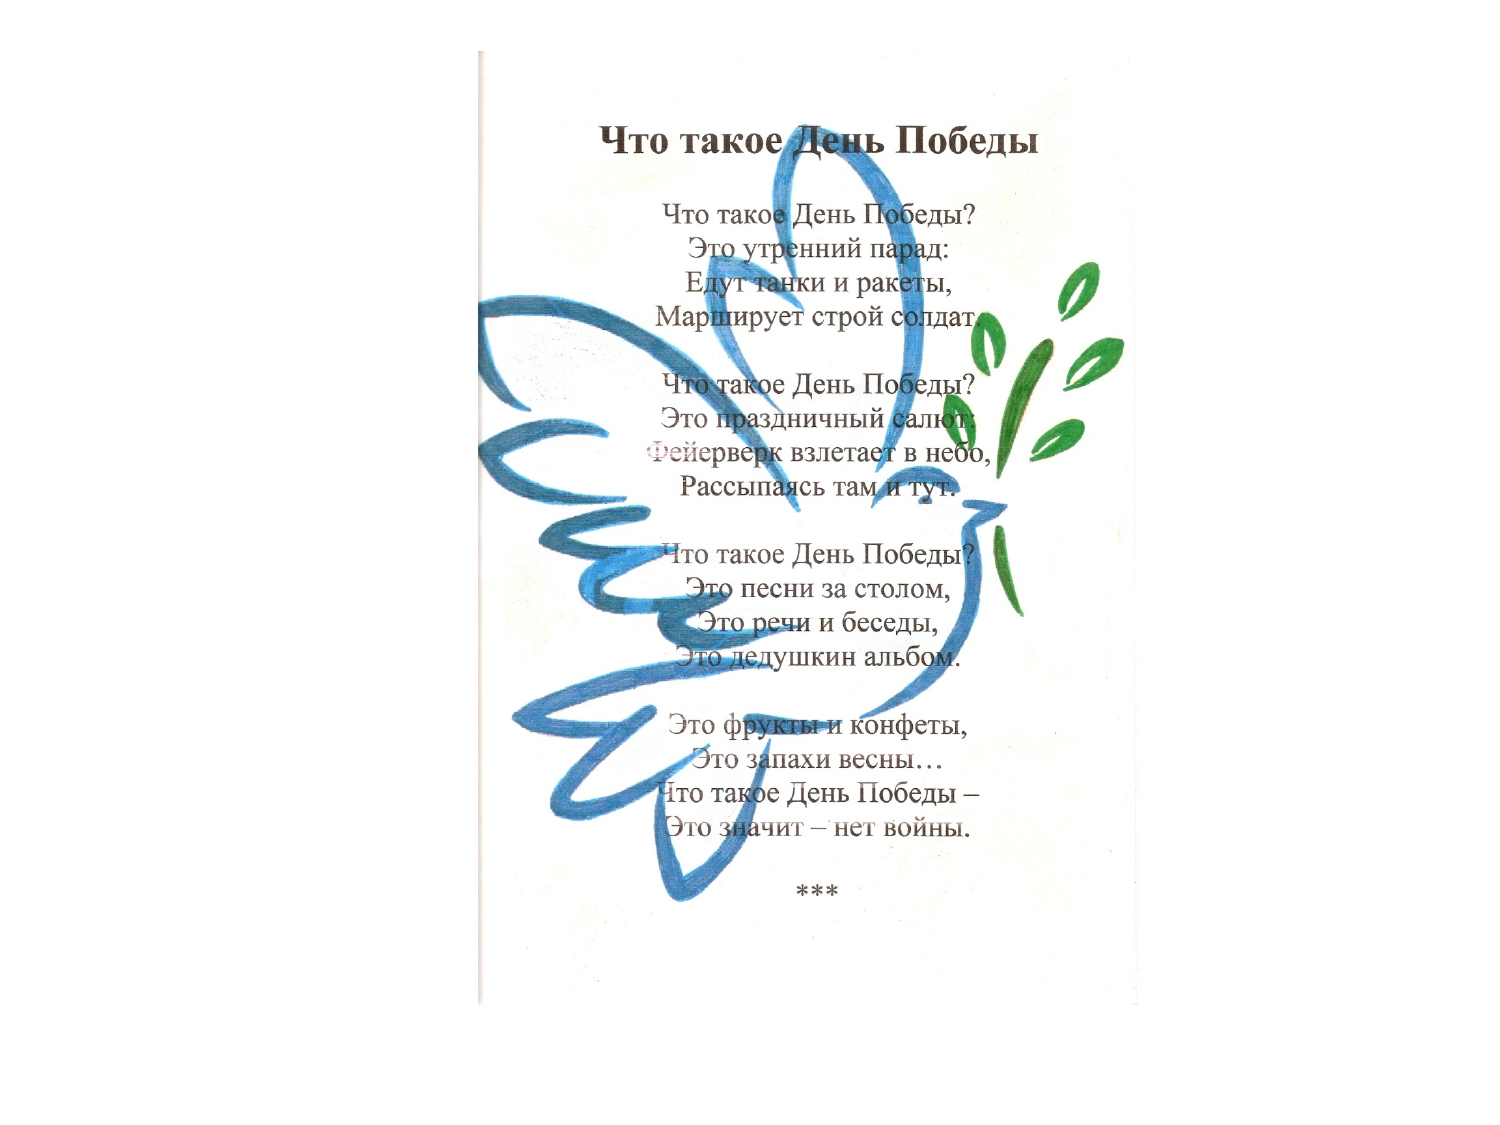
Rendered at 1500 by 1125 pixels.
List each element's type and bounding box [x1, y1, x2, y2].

list [478, 51, 1176, 1006]
